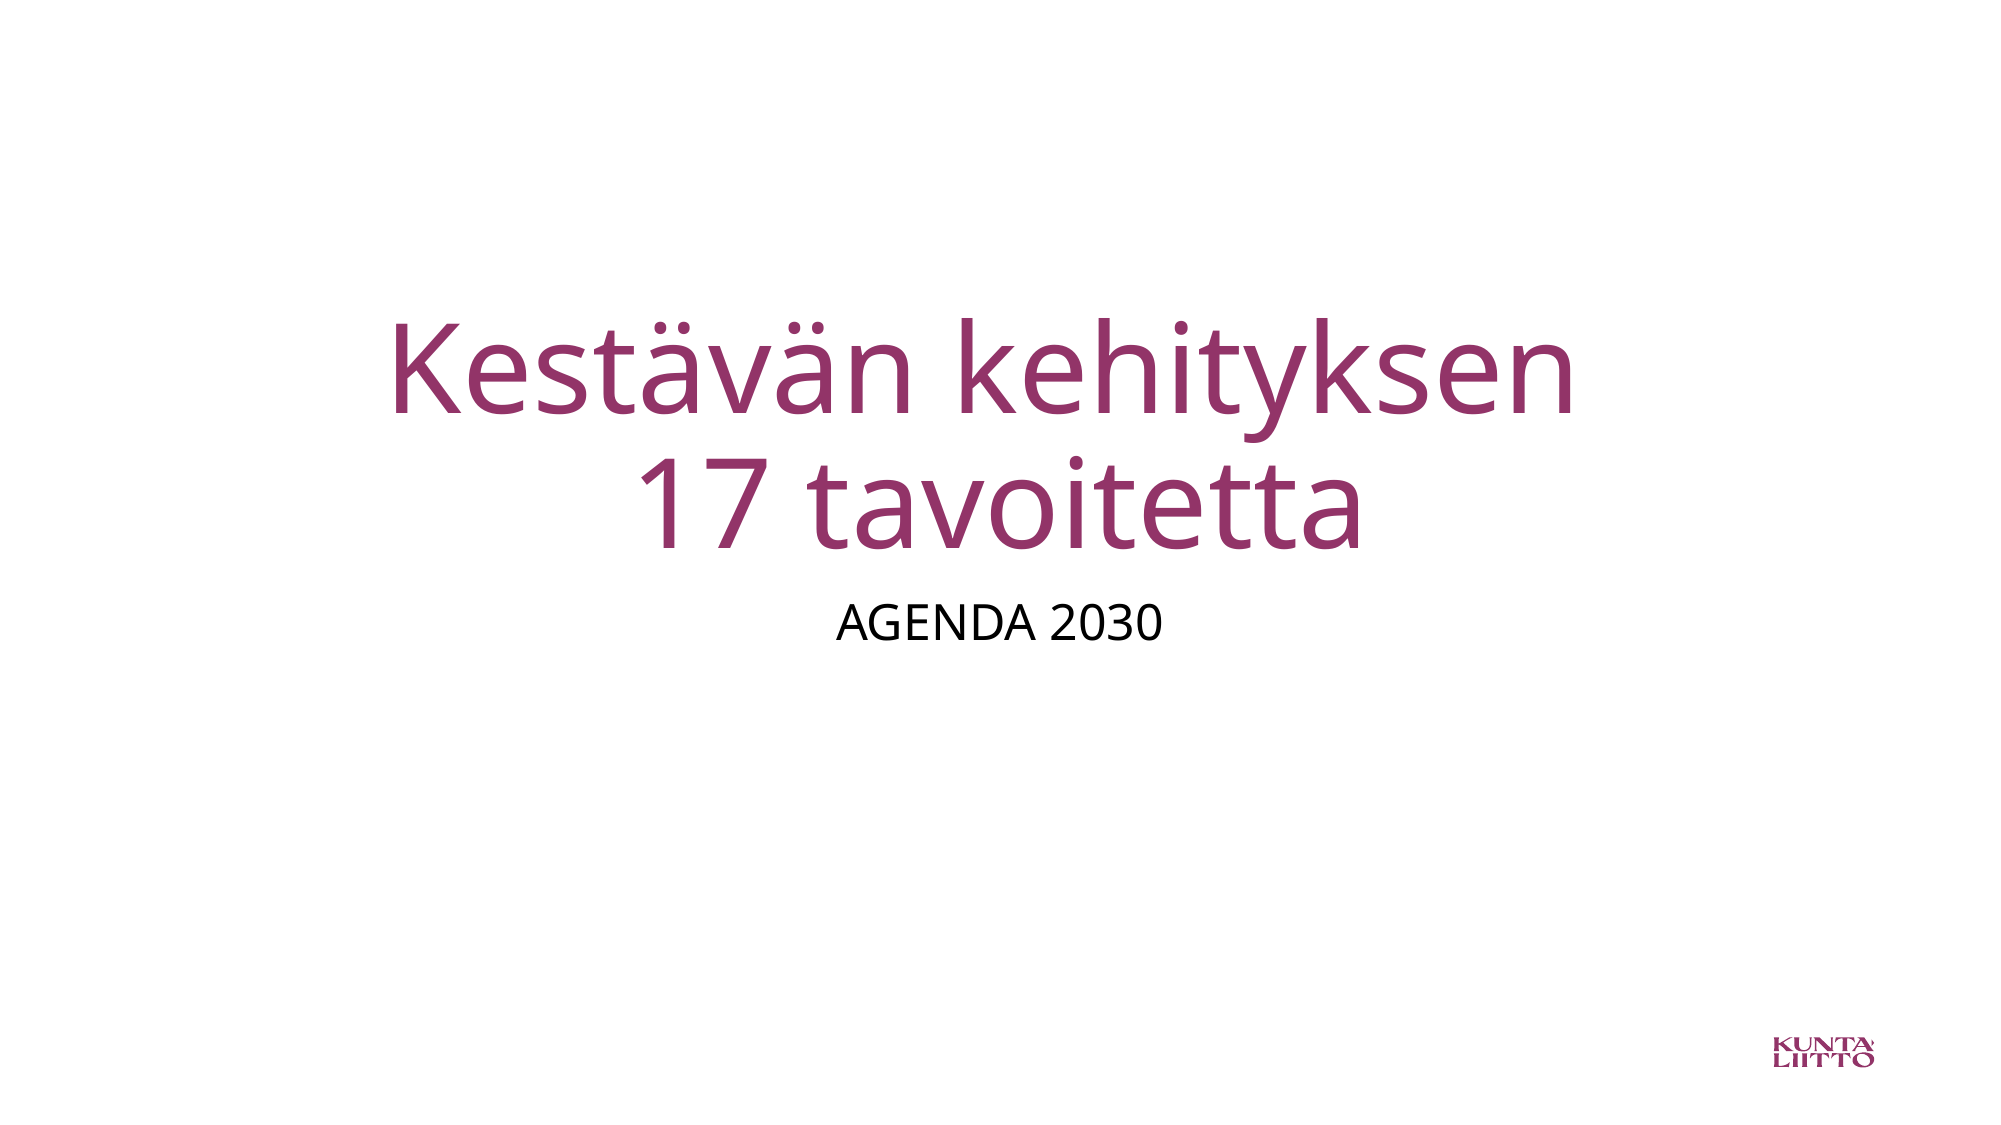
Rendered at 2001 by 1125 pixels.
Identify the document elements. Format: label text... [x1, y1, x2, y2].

subtitle AGENDA 2030 [249, 590, 1750, 863]
title Kestävän kehityksen 17 tavoitetta [249, 184, 1750, 576]
